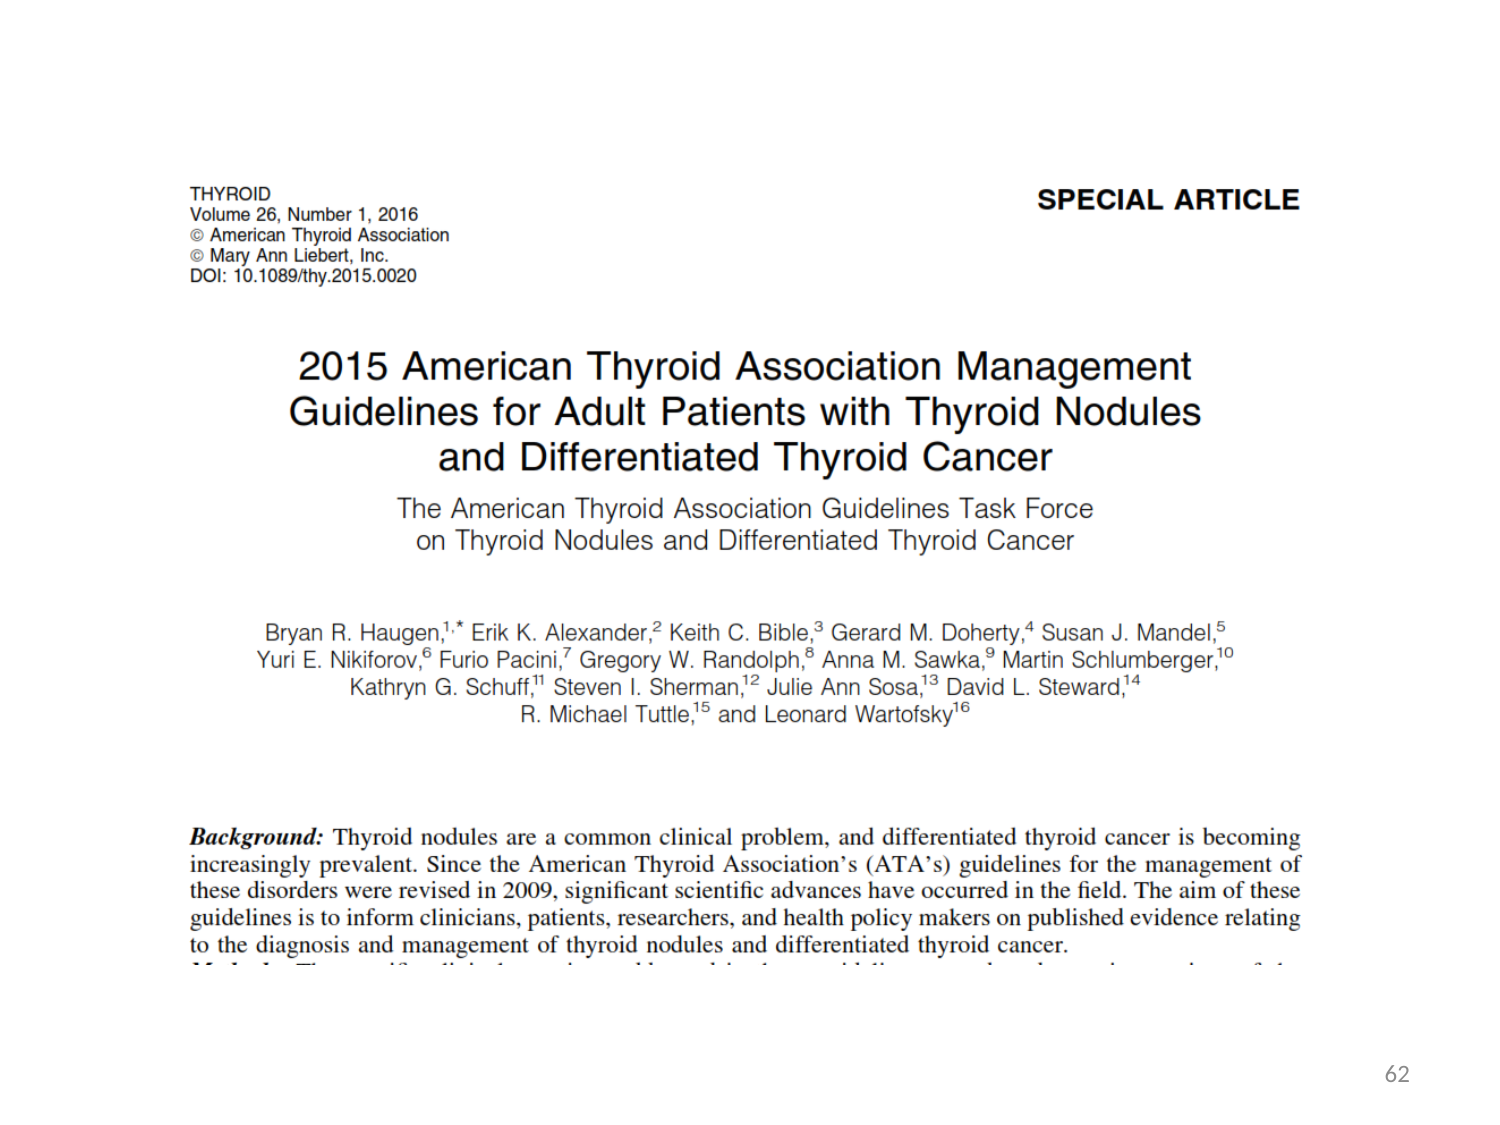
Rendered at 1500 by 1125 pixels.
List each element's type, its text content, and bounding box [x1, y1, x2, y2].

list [85, 136, 1412, 965]
slide_number 62 [1074, 1042, 1425, 1103]
